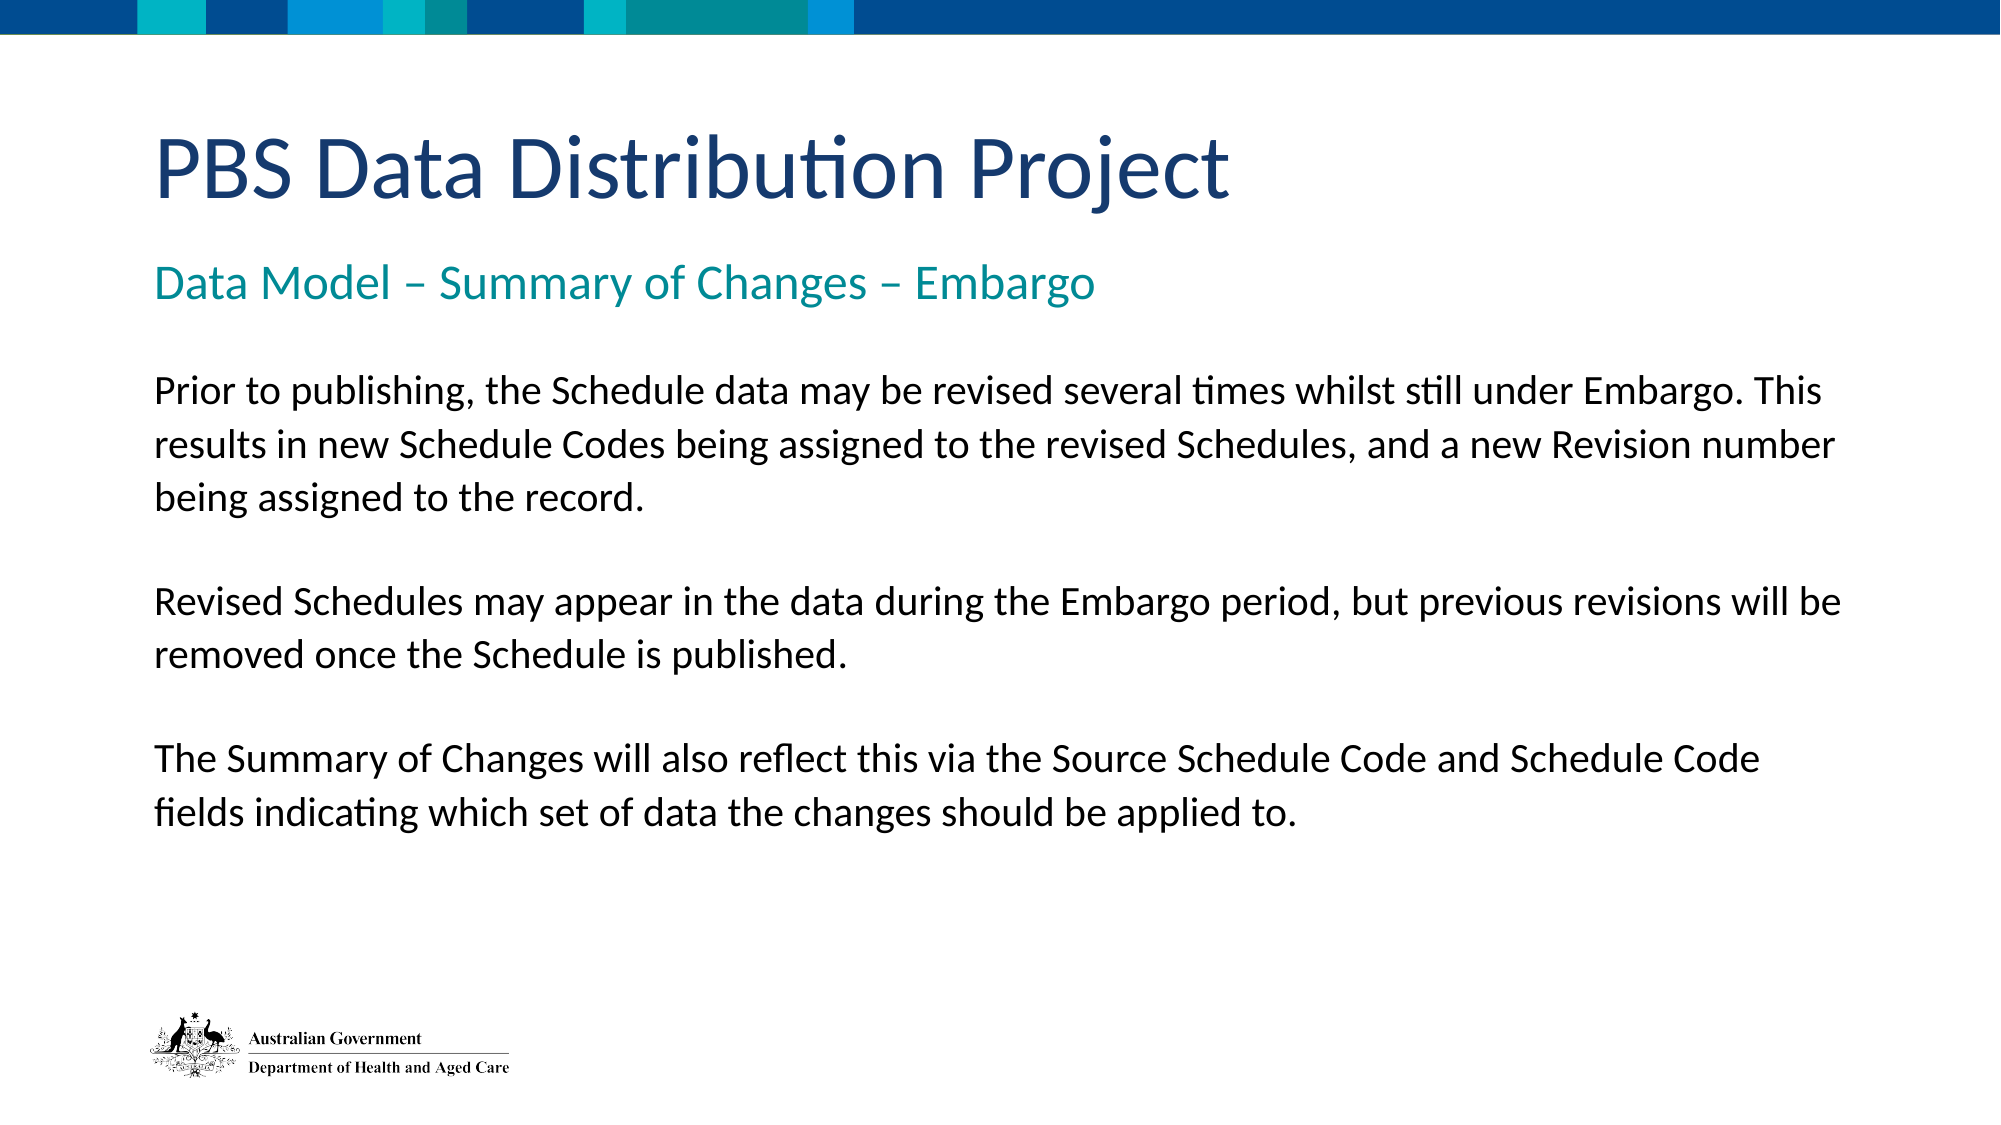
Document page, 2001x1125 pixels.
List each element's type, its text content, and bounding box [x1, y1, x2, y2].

text_box Data Model – Summary of Changes – Embargo Prior to publishing, the Schedule data may be revised several times whilst still under Embargo. This results in new Schedule Codes being assigned to the revised Schedules, and a new Revision number being assigned to the record. Revised Schedules may appear in the data during the Embargo period, but previous revisions will be removed once the Schedule is published. The Summary of Changes will also reflect this via the Source Schedule Code and Schedule Code fields indicating which set of data the changes should be applied to. [139, 237, 1873, 946]
picture [150, 1011, 509, 1078]
text_box PBS Data Distribution Project [139, 111, 1934, 226]
